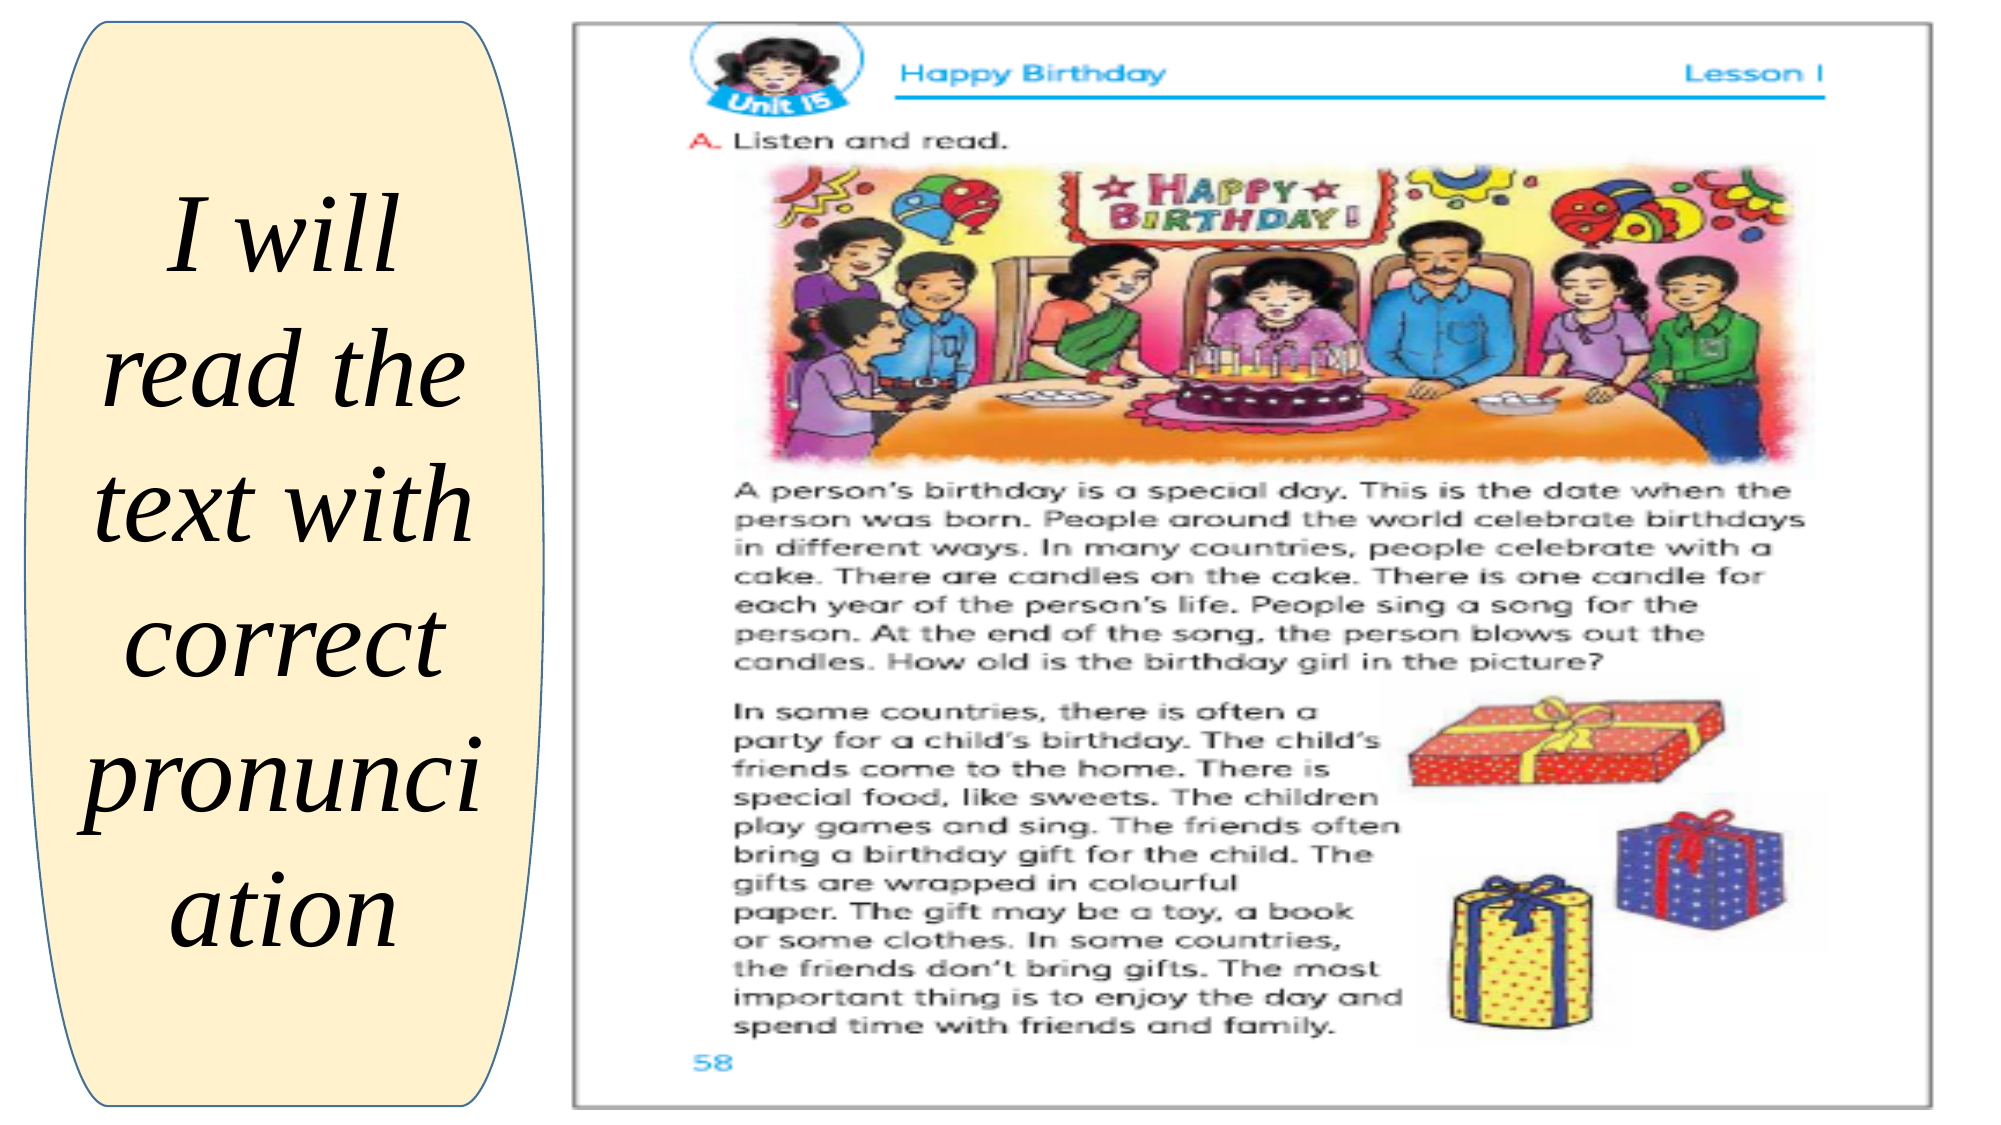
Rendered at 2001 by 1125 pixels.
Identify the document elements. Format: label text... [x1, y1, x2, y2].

picture [569, 20, 1941, 1110]
text_box I will read the text with correct pronunciation [23, 20, 545, 1108]
